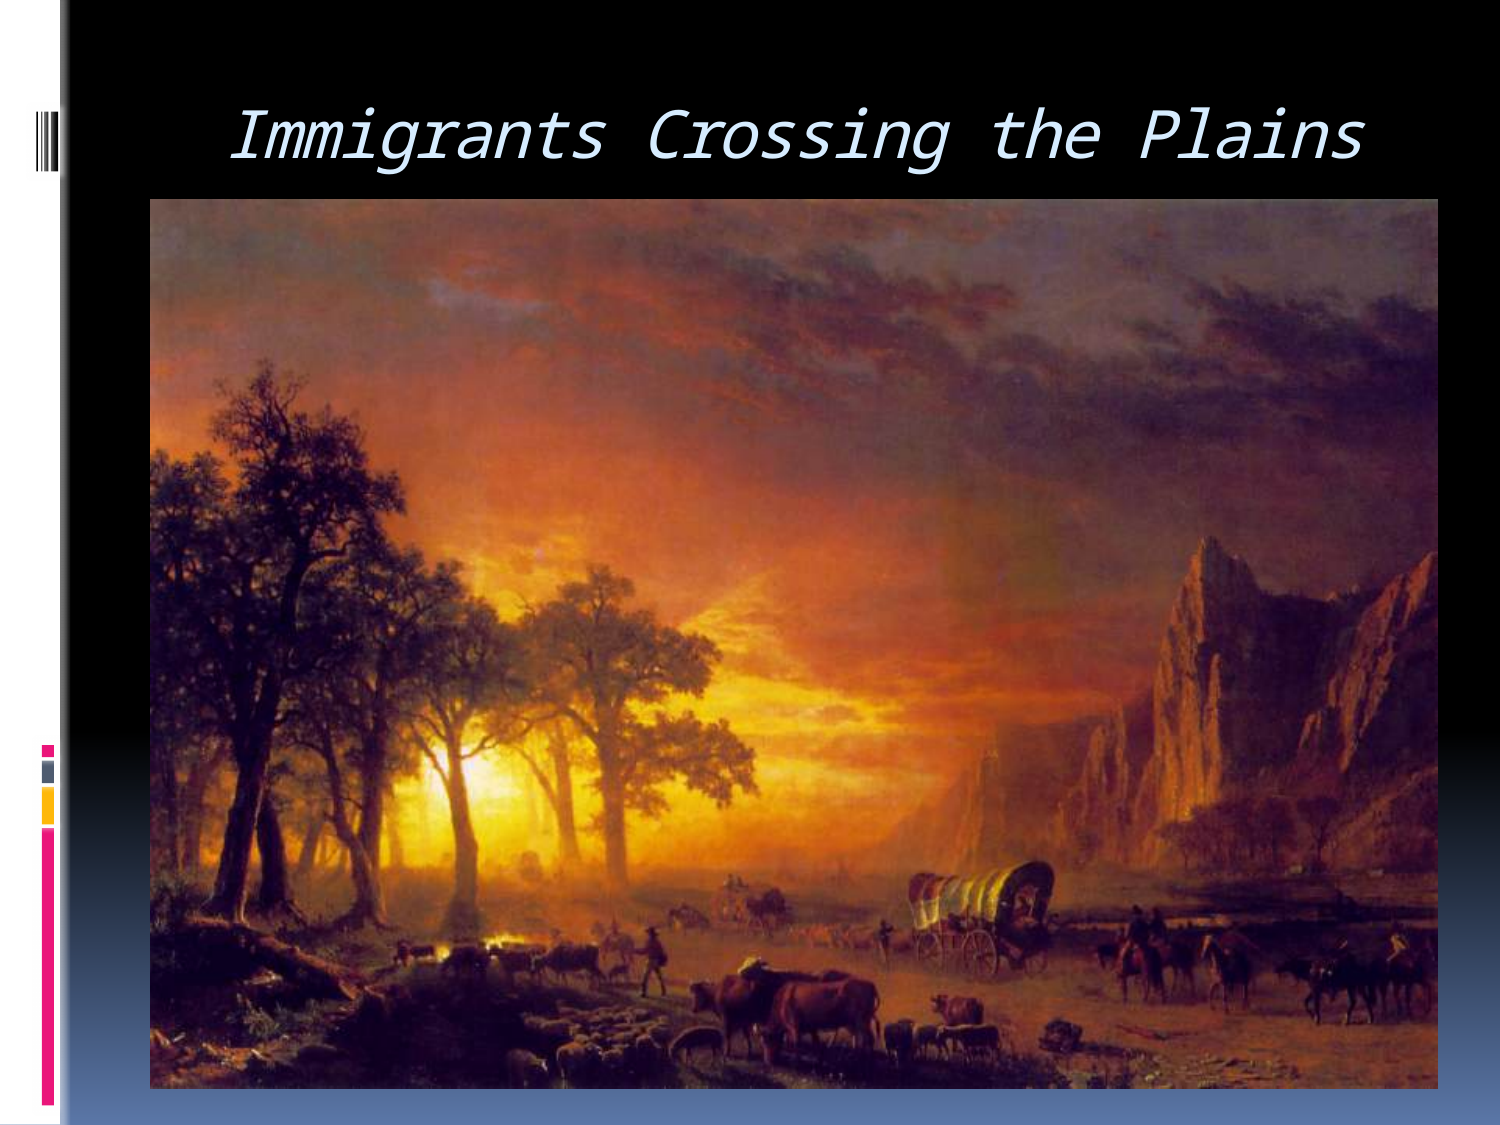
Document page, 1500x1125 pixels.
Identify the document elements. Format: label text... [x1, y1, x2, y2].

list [149, 199, 1438, 1089]
title Immigrants Crossing the Plains [87, 83, 1500, 234]
